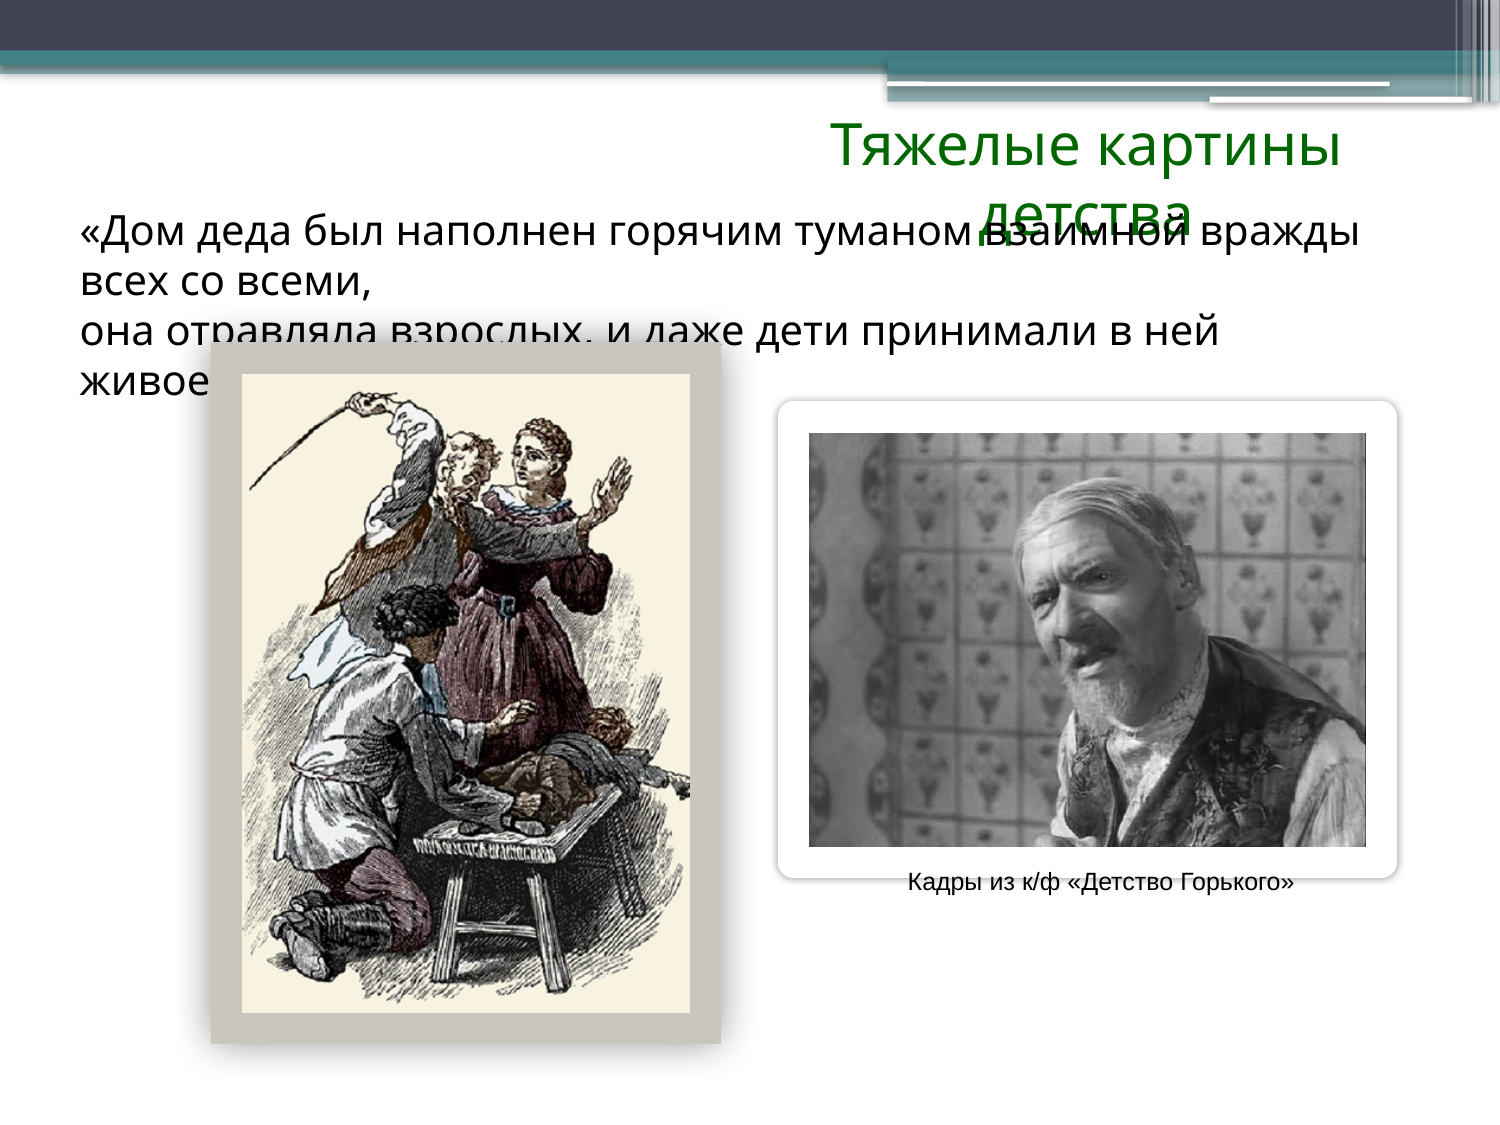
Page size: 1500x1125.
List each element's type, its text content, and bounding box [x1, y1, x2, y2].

picture [241, 373, 690, 1014]
text_box Тяжелые картины детства [750, 55, 1424, 255]
text_box «Дом деда был наполнен горячим туманом взаимной вражды всех со всеми, она отравляла взрослых, и даже дети принимали в ней живое участие…» М.Горький «Детство». 2 глава [64, 196, 1376, 502]
picture [808, 432, 1366, 848]
text_box Кадры из к/ф «Детство Горького» [892, 859, 1311, 903]
